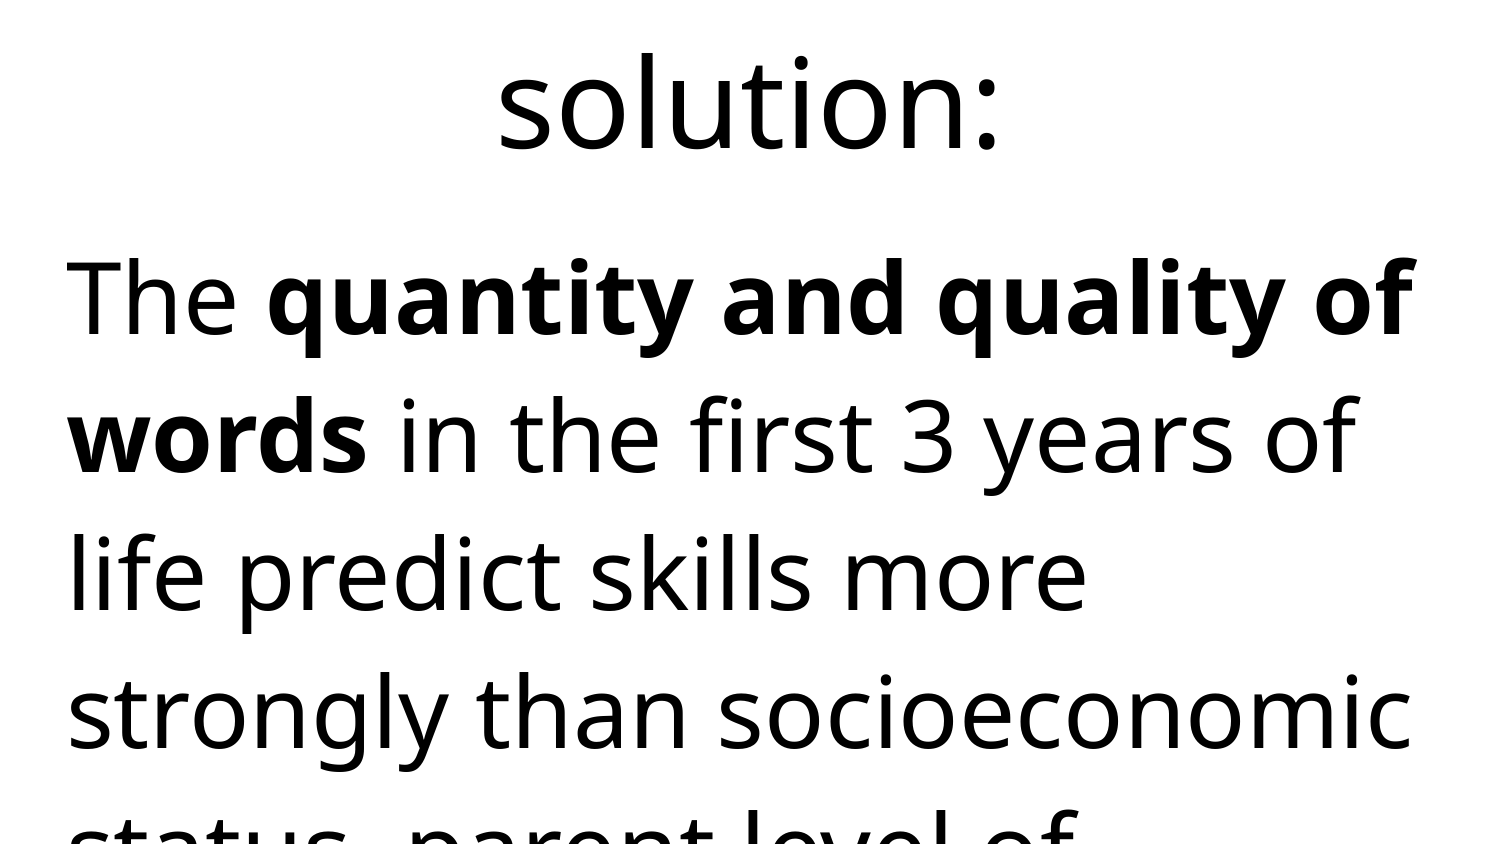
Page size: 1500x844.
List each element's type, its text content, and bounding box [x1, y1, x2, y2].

list The quantity and quality of words in the first 3 years of life predict skills more strongly than socioeconomic status, parent level of education, and race/ethnicity(Head-Zauche, 2017). [51, 201, 1474, 752]
title Evidence-based solution: [51, 51, 1449, 189]
